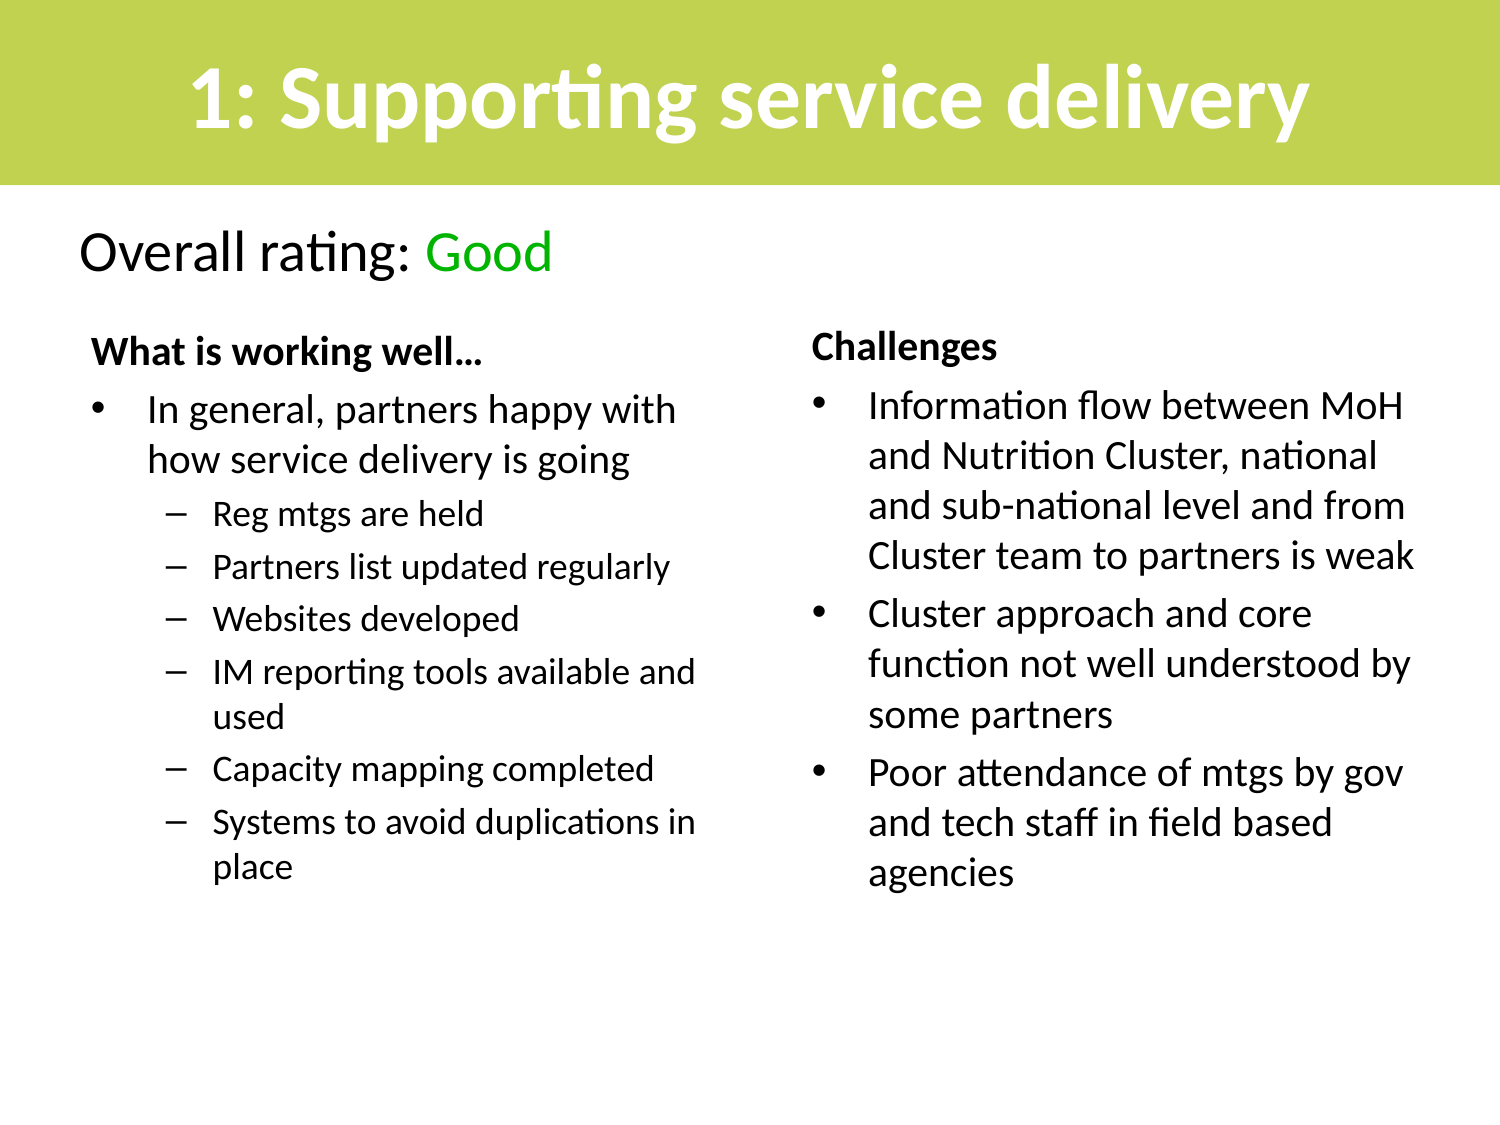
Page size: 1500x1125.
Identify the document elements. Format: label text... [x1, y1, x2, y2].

text_box What is working well… In general, partners happy with how service delivery is going Reg mtgs are held Partners list updated regularly Websites developed IM reporting tools available and used Capacity mapping completed Systems to avoid duplications in place [76, 316, 739, 1059]
text_box Challenges Information flow between MoH and Nutrition Cluster, national and sub-national level and from Cluster team to partners is weak Cluster approach and core function not well understood by some partners Poor attendance of mtgs by gov and tech staff in field based agencies [797, 311, 1460, 1055]
text_box Overall rating: Good [64, 205, 728, 312]
title 1: Supporting service delivery [0, 0, 1500, 186]
